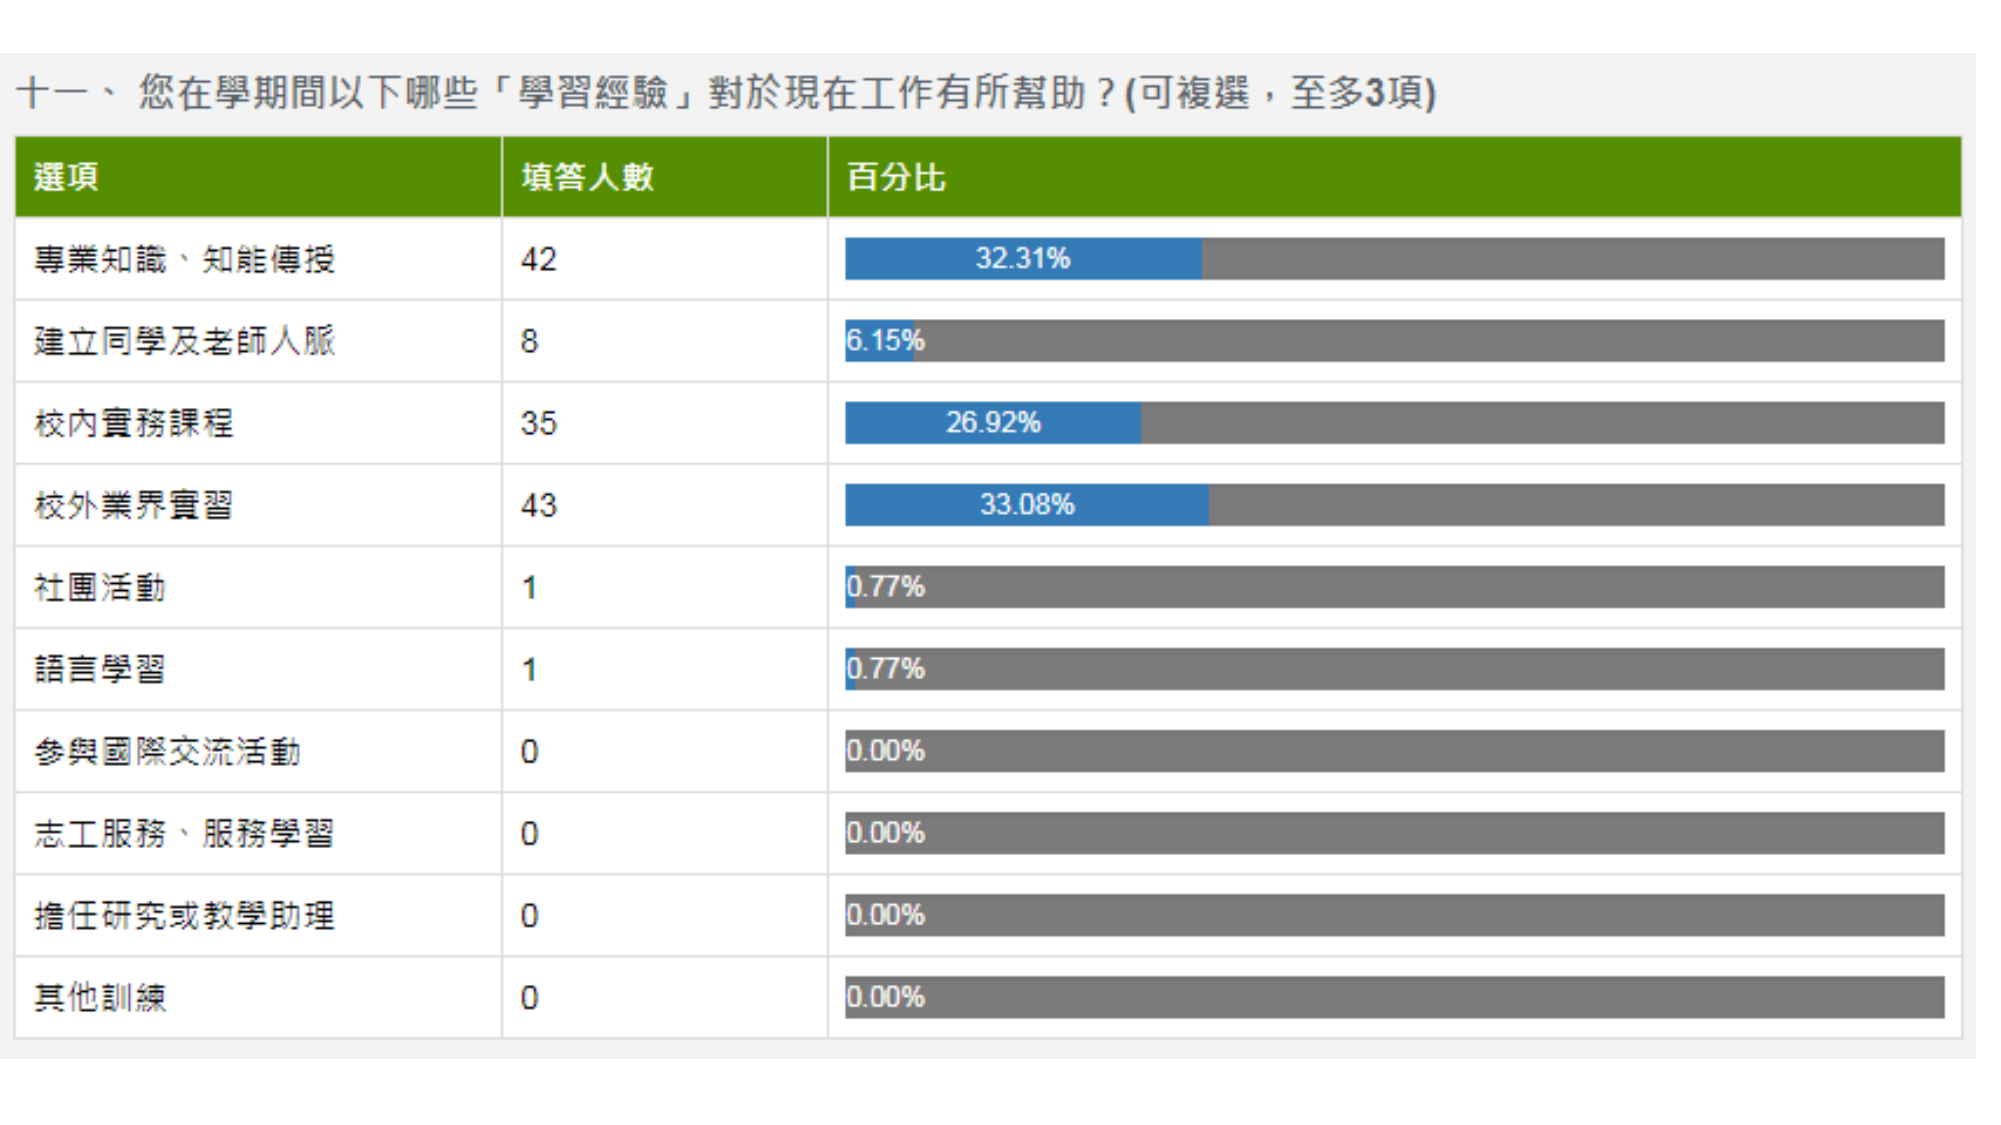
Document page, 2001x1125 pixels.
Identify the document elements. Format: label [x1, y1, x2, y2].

picture [0, 53, 1976, 1059]
